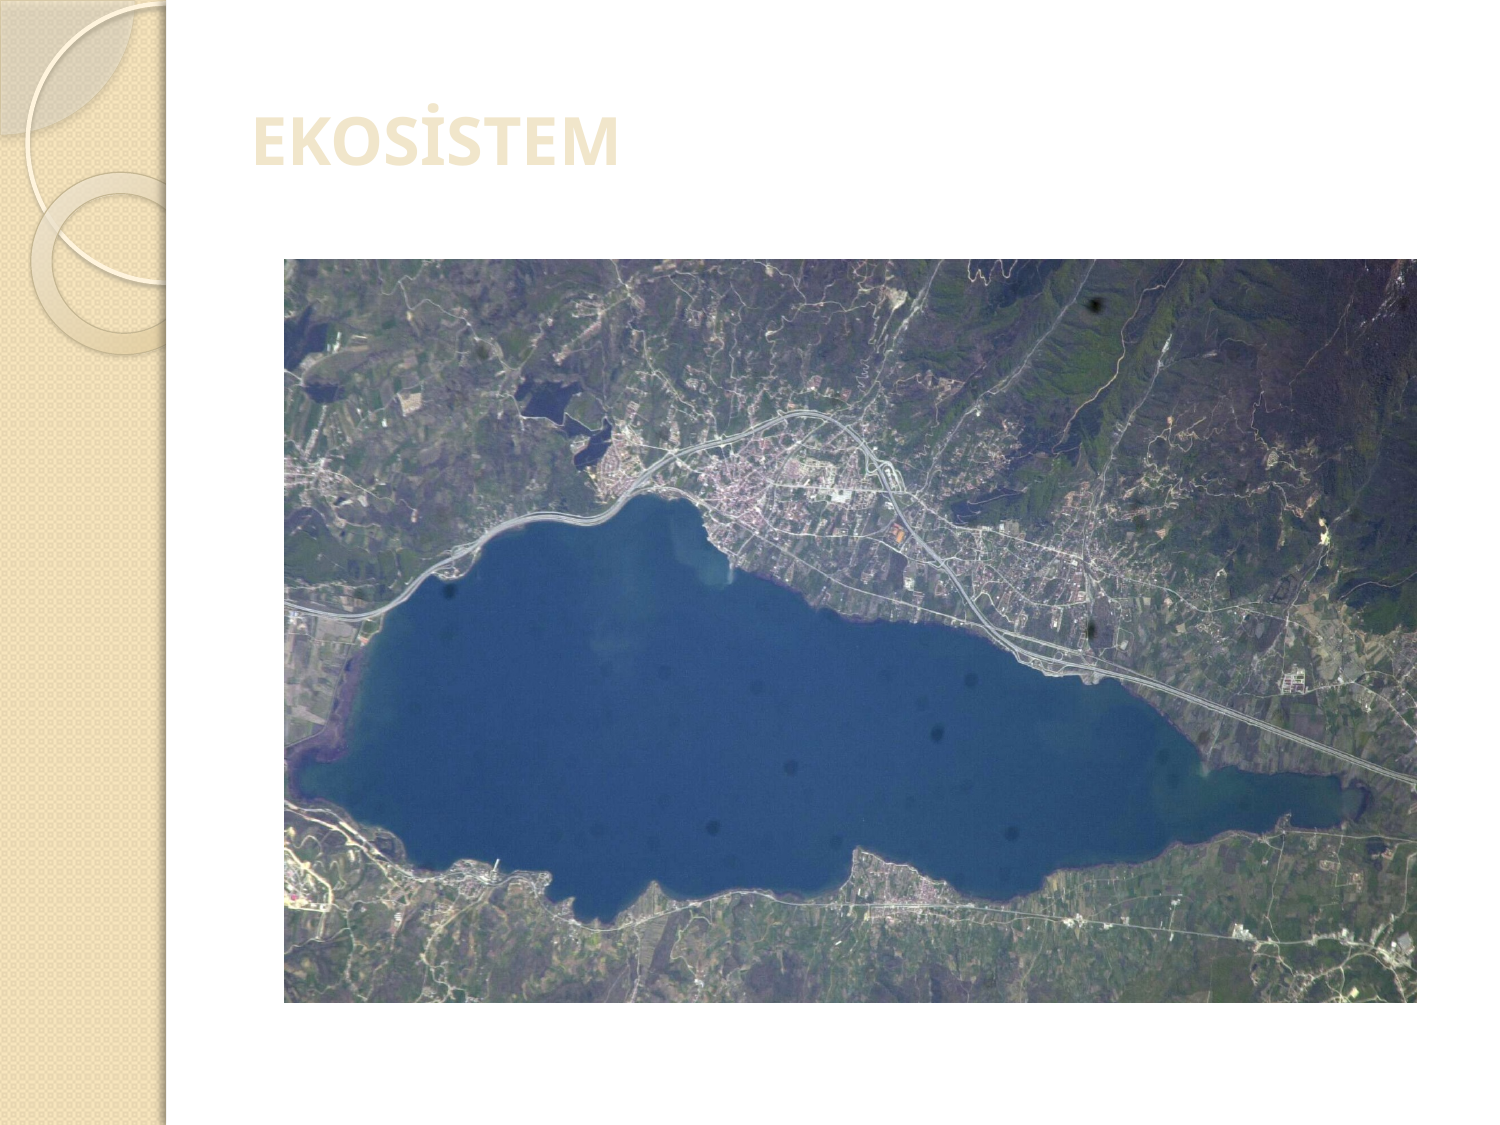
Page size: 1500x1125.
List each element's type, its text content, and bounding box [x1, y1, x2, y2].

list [284, 259, 1417, 1003]
title EKOSİSTEM [235, 45, 1466, 233]
